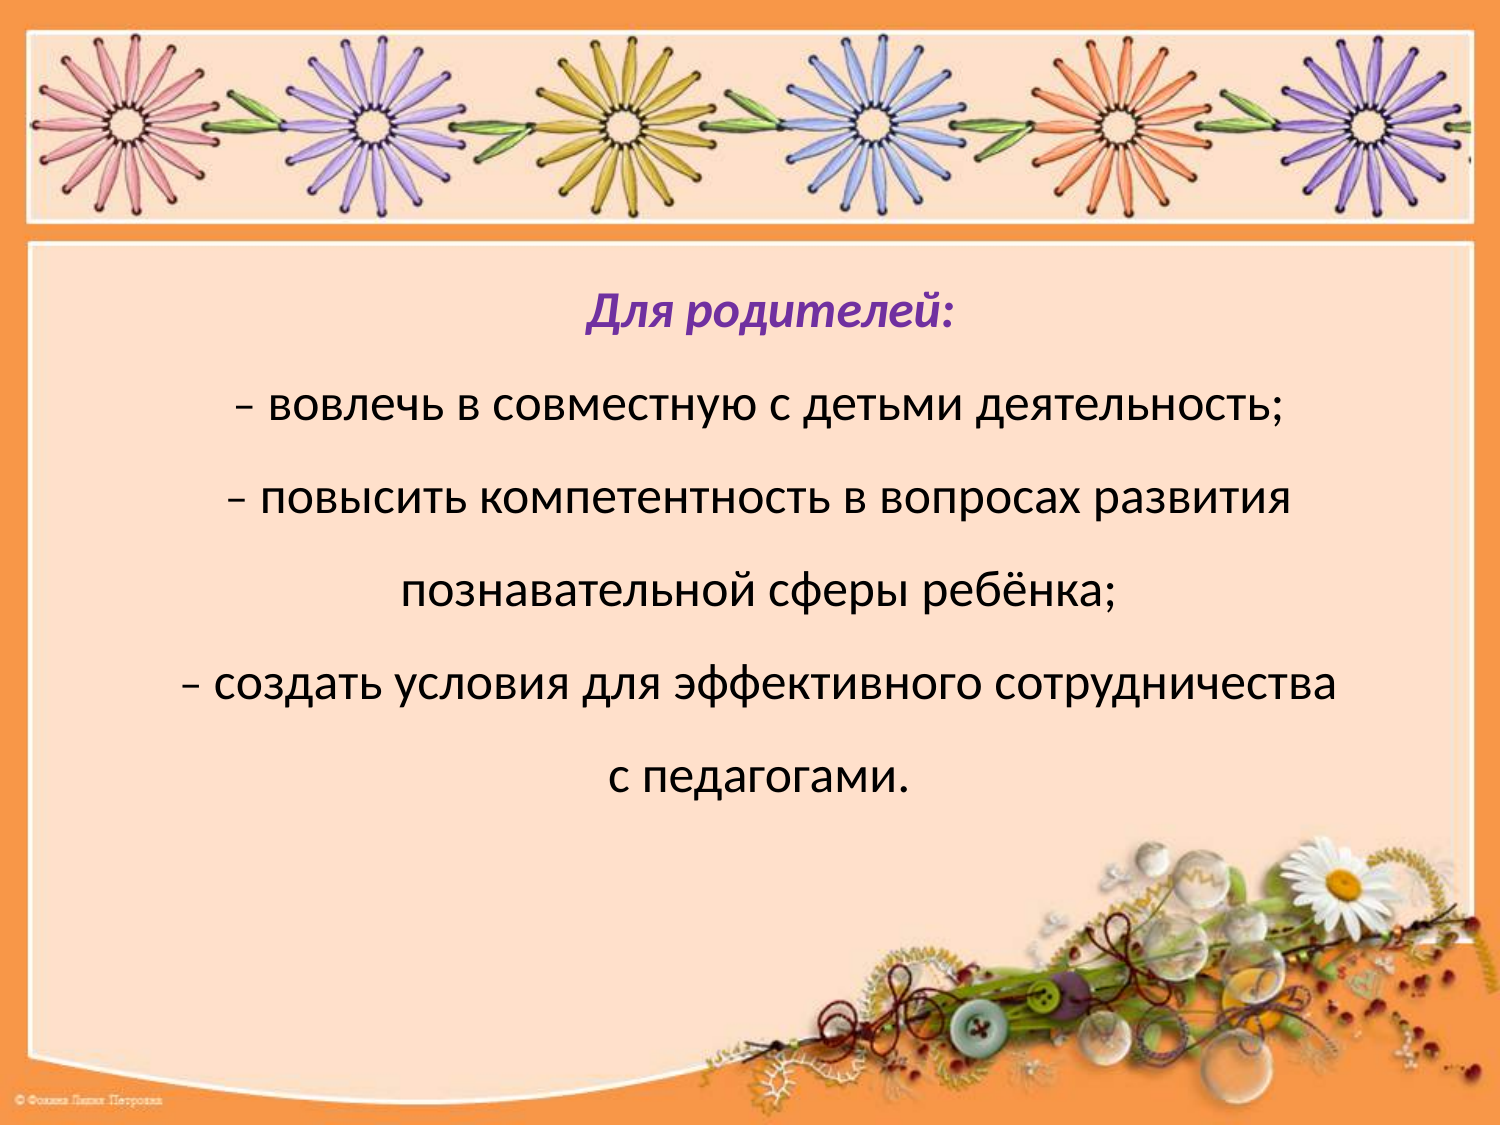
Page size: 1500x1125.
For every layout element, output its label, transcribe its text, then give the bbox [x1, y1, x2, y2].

title Для родителей: – вовлечь в совместную с детьми деятельность; – повысить компетентность в вопросах развития познавательной сферы ребёнка; – создать условия для эффективного сотрудничества с педагогами. [150, 237, 1369, 888]
picture [0, 0, 1500, 1125]
